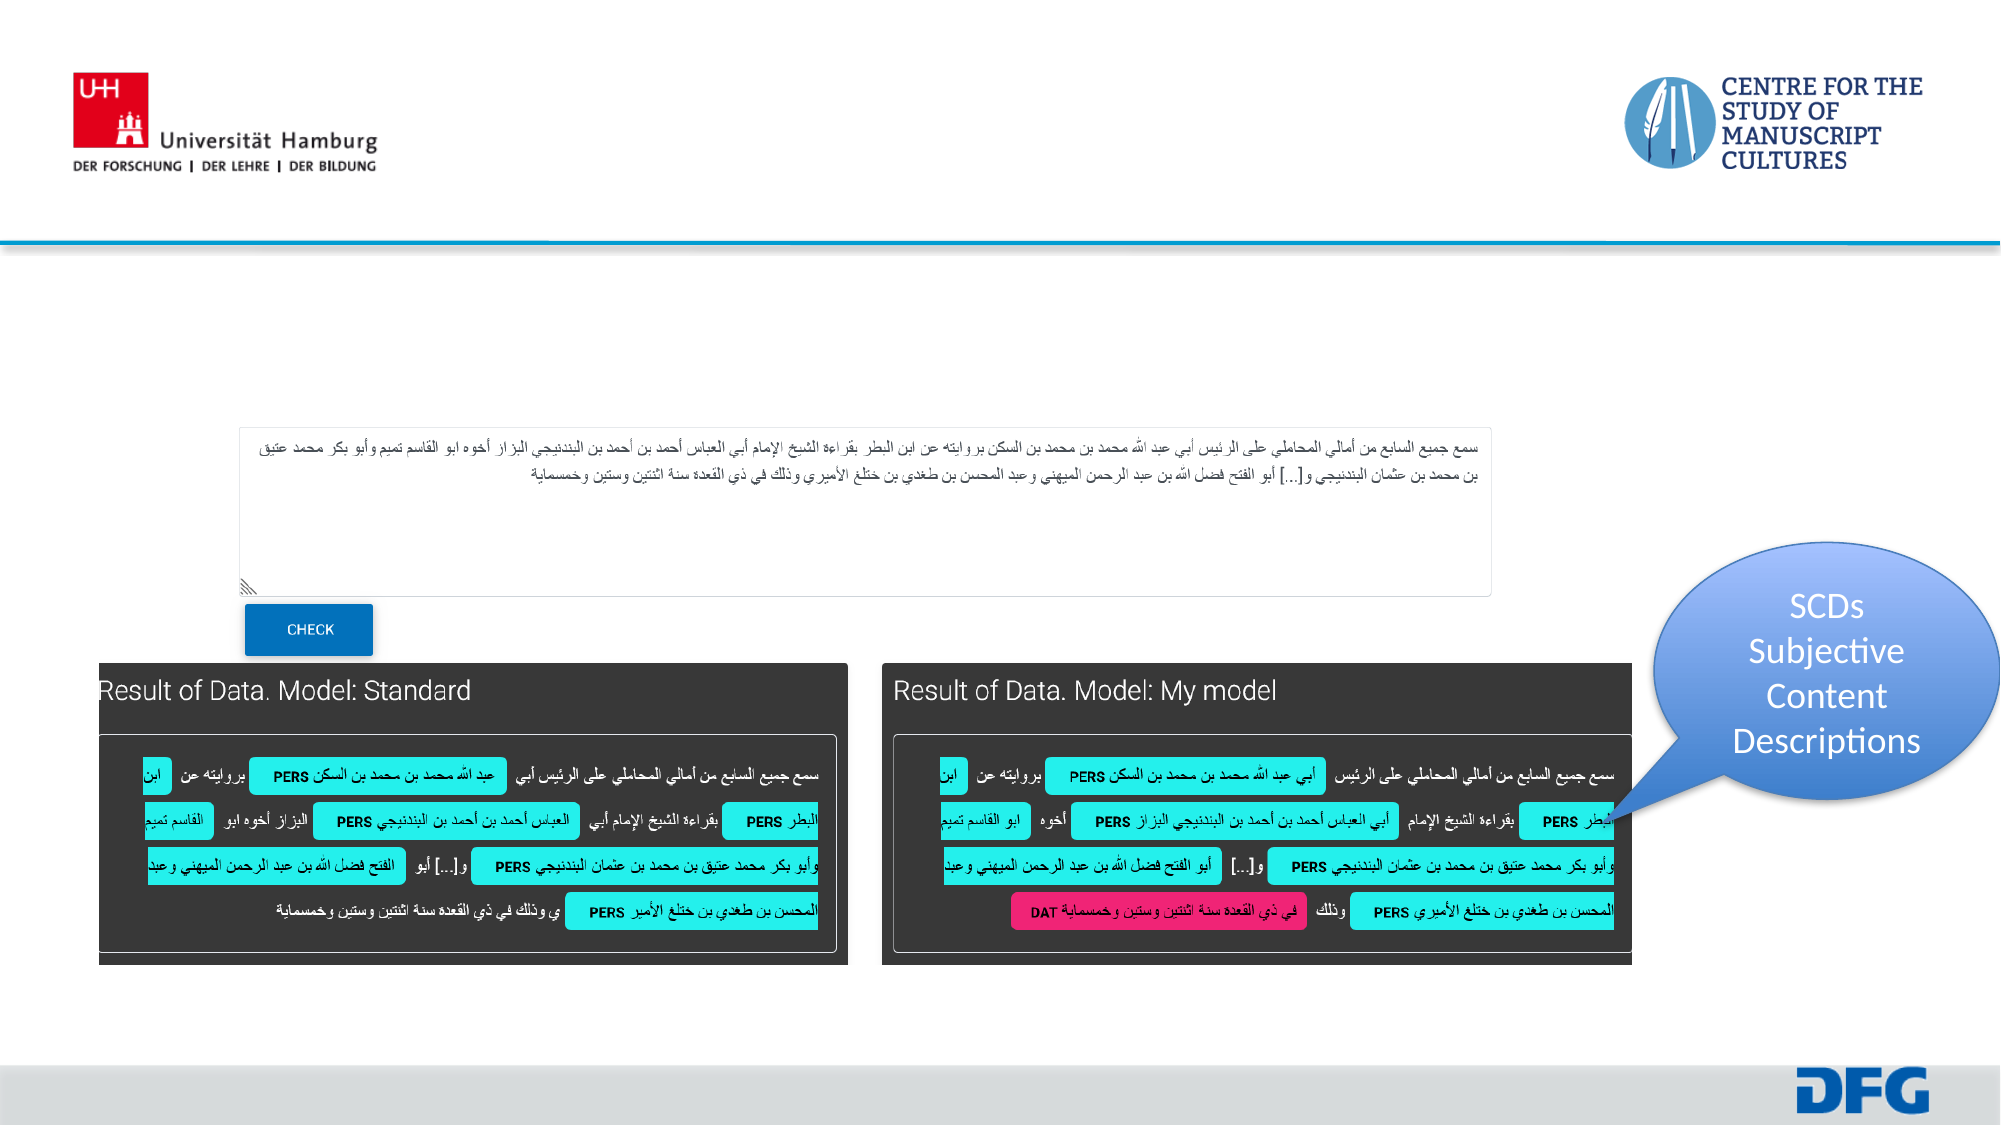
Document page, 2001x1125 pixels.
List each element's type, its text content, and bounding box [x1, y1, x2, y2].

picture [1764, 1038, 1931, 1117]
text_box SCDs Subjective Content Descriptions [1635, 541, 2000, 812]
picture [99, 418, 1632, 965]
picture [1585, 62, 1931, 181]
